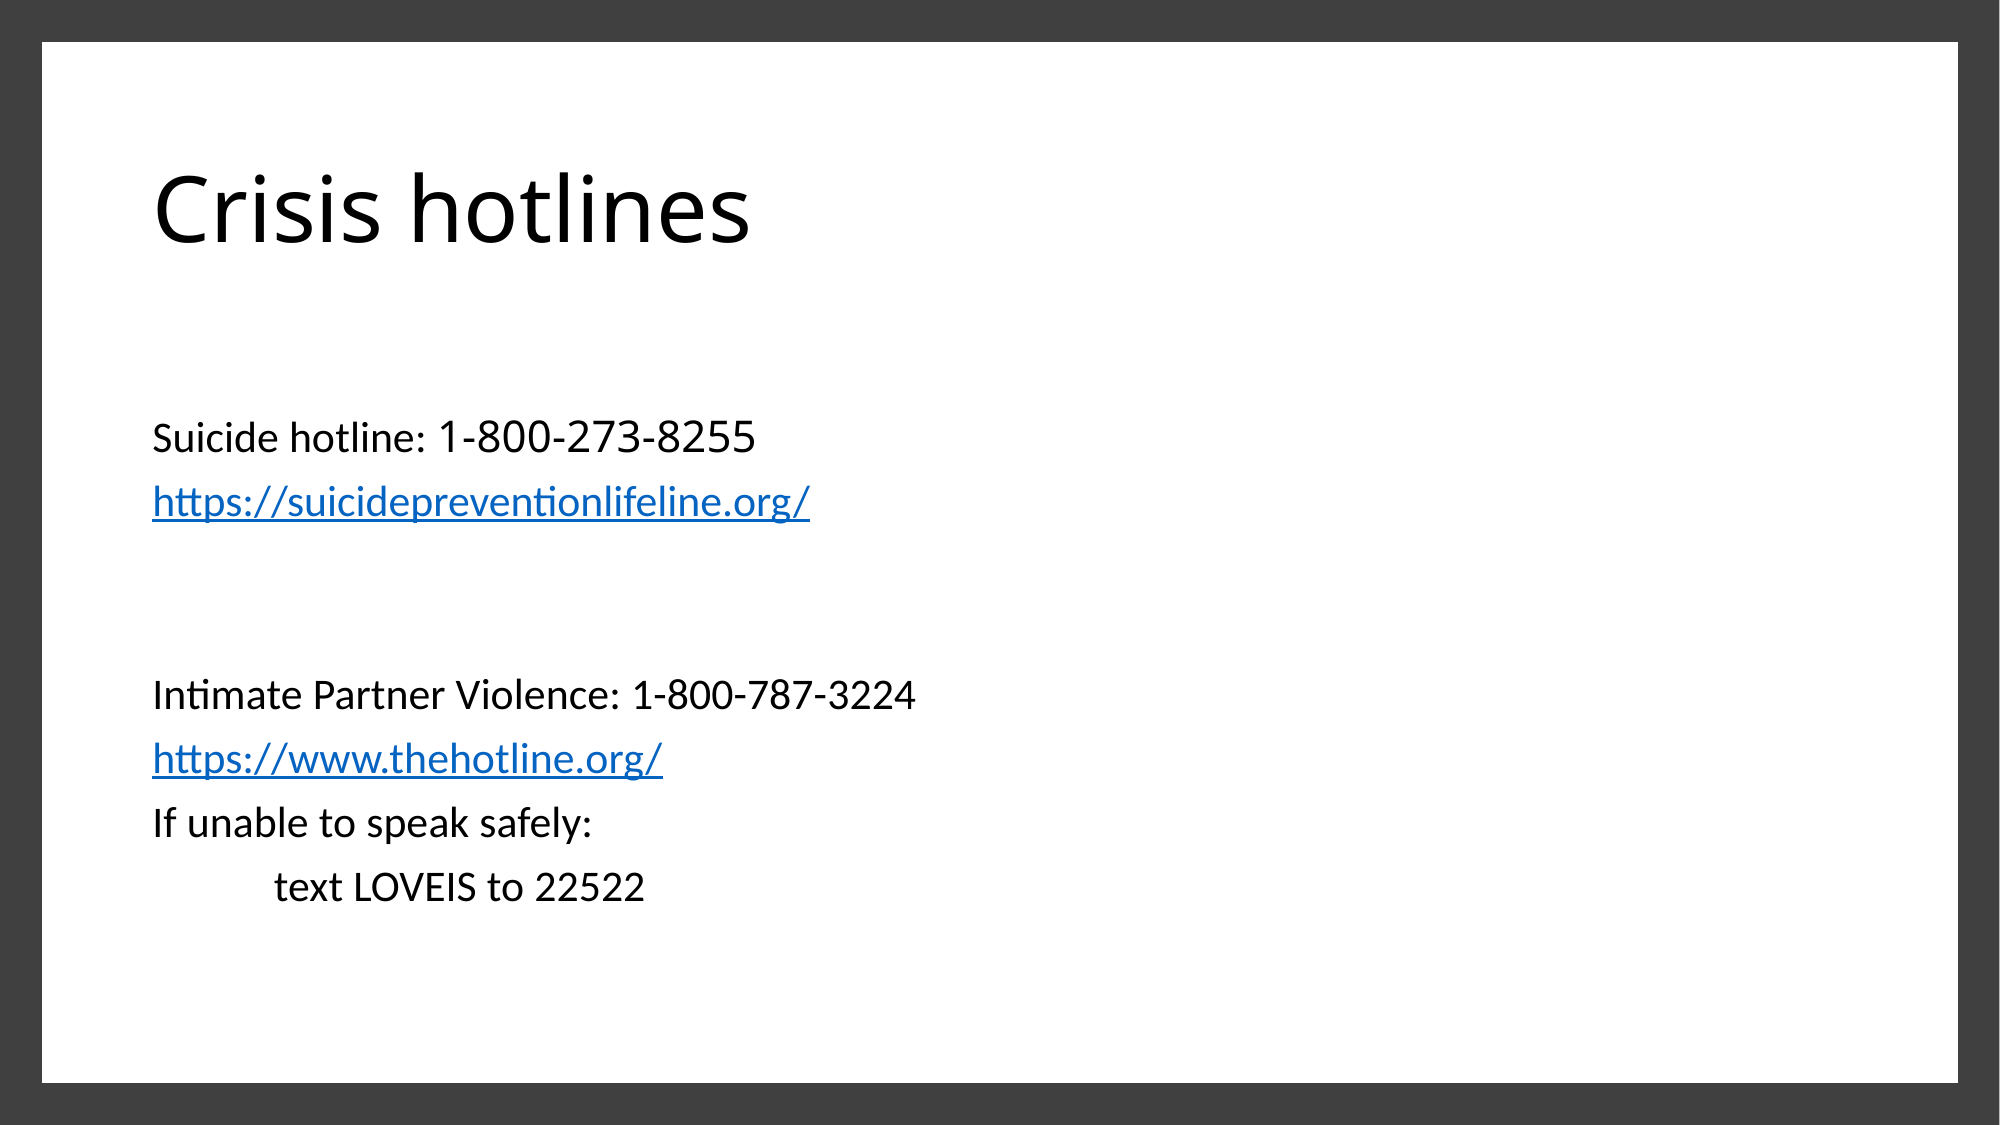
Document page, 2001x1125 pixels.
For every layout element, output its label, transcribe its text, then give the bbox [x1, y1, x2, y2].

list Suicide hotline: 1-800-273-8255 https://suicidepreventionlifeline.org/ Intimate Partner Violence: 1-800-787-3224 https://www.thehotline.org/ If unable to speak safely: text LOVEIS to 22522 [137, 337, 1863, 973]
text_box [0, 0, 2000, 1125]
text_box [52, 51, 1948, 1073]
title Crisis hotlines [137, 103, 1863, 322]
